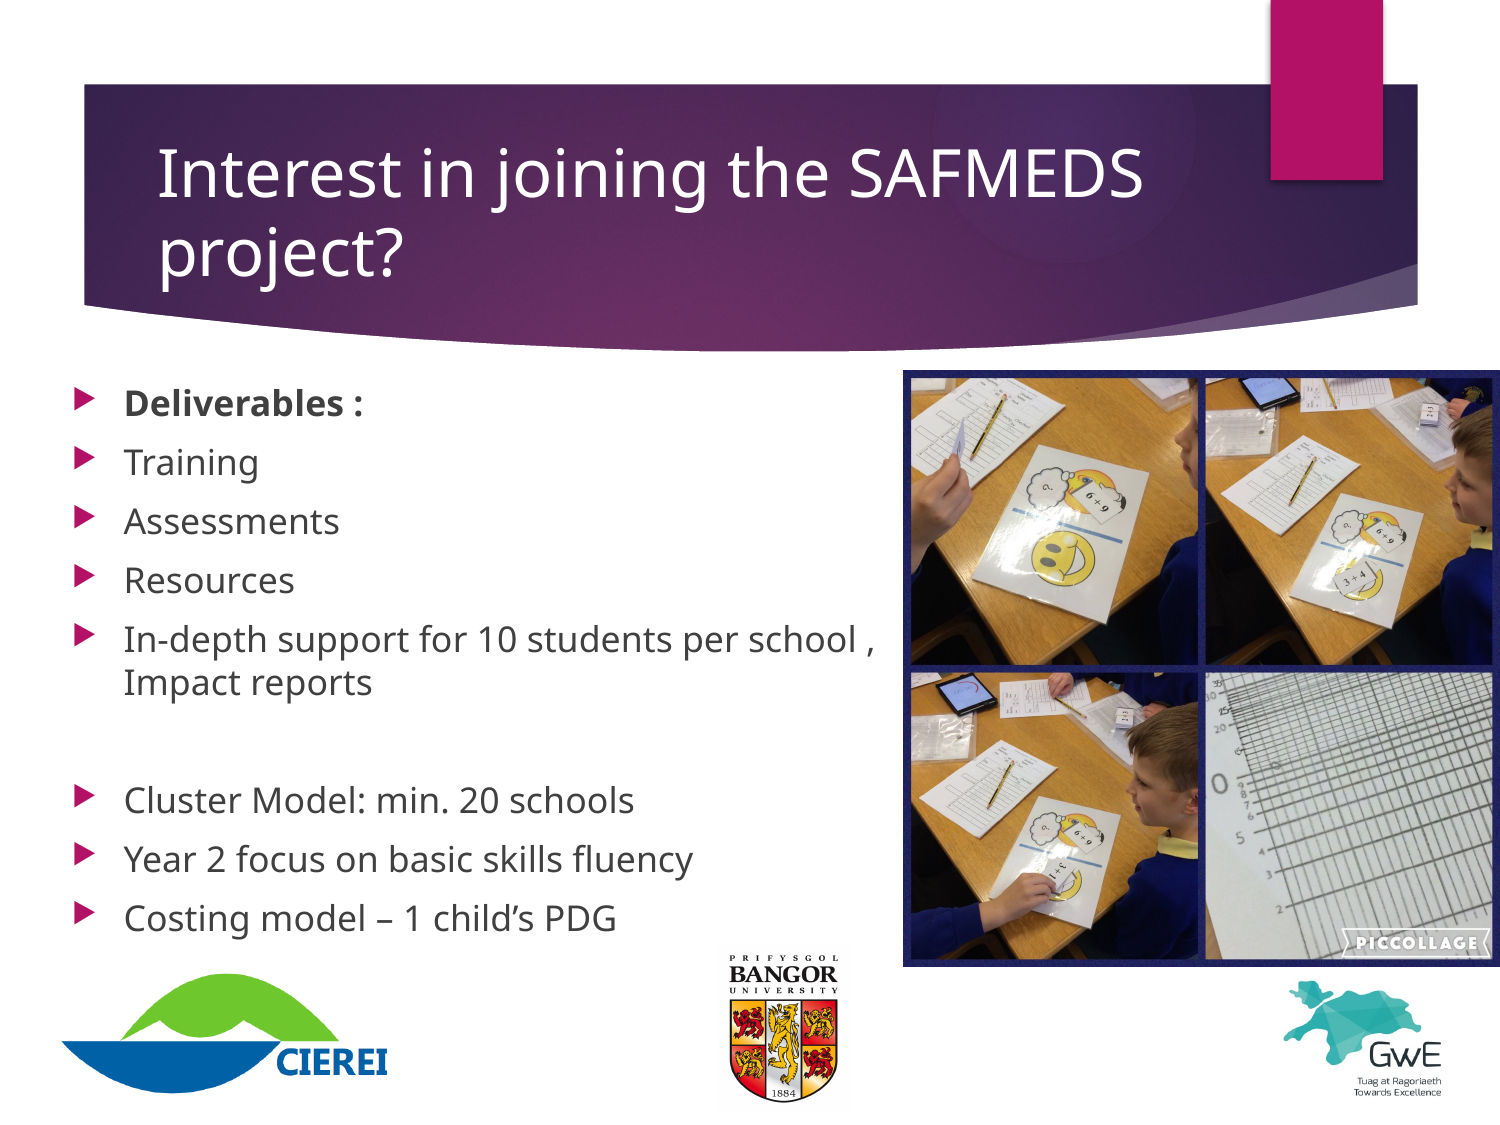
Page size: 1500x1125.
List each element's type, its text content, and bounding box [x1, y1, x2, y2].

picture [716, 953, 852, 1111]
list Deliverables : Training Assessments Resources In-depth support for 10 students per school , Impact reports Cluster Model: min. 20 schools Year 2 focus on basic skills fluency Costing model – 1 child’s PDG [56, 373, 898, 953]
picture [1274, 974, 1450, 1103]
picture [32, 959, 406, 1103]
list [903, 369, 1500, 967]
title Interest in joining the SAFMEDS project? [142, 152, 1183, 269]
